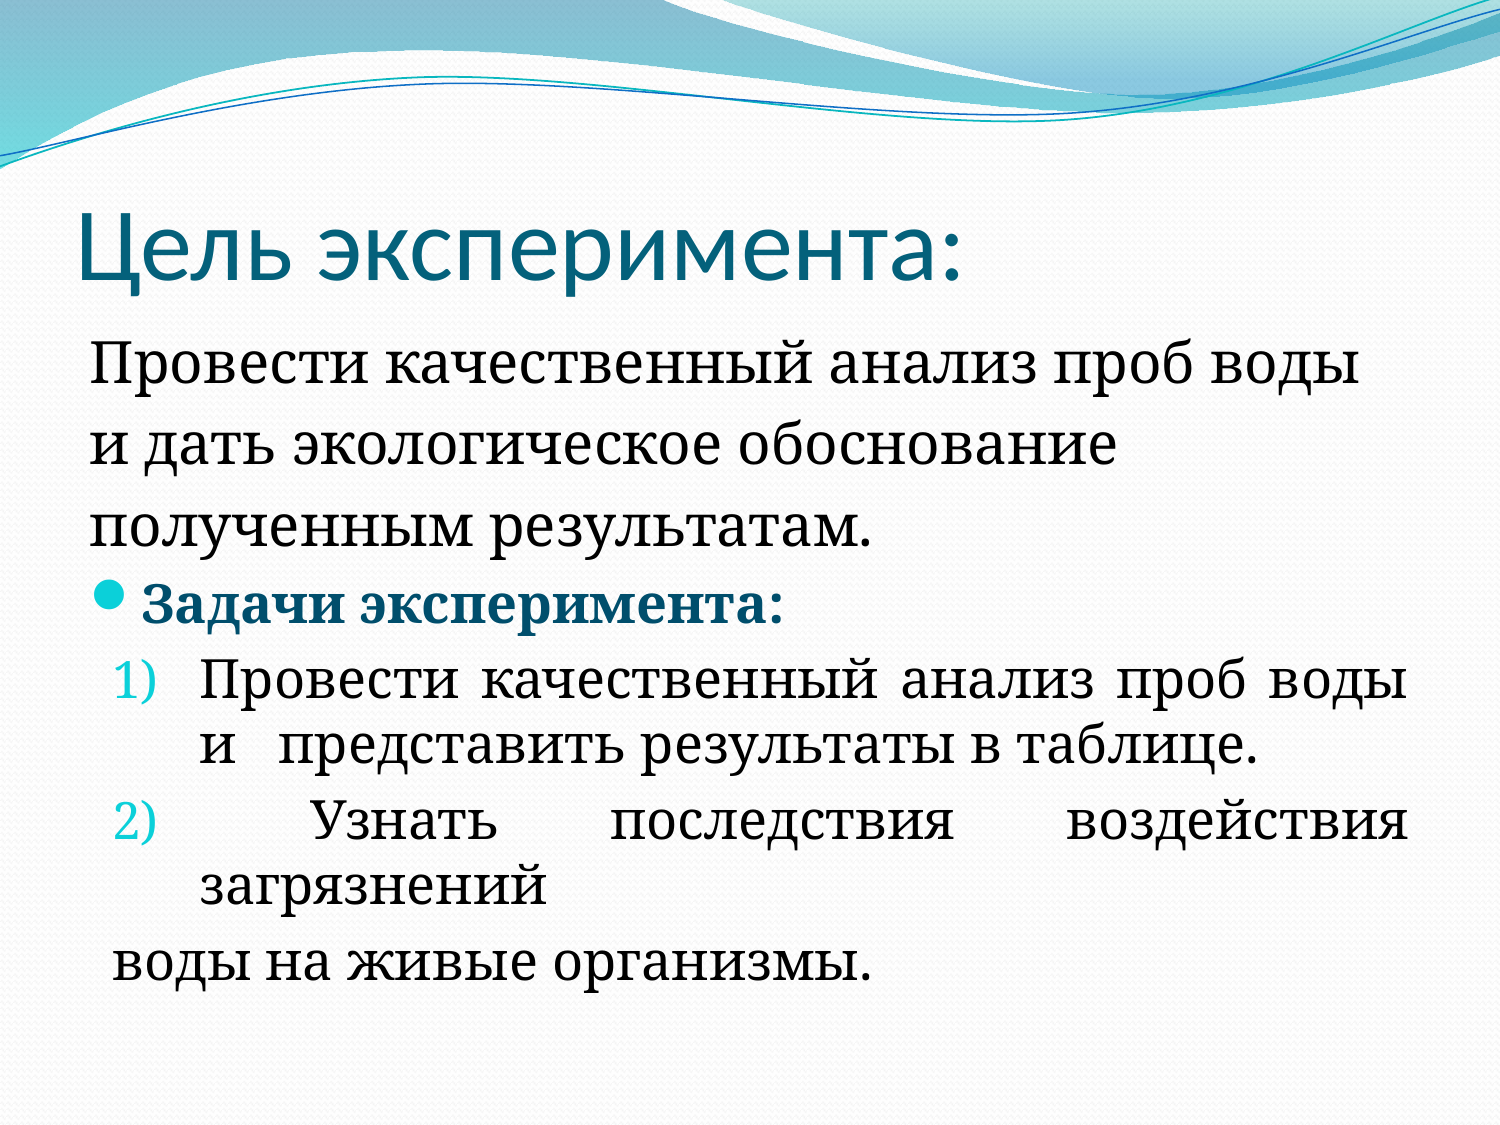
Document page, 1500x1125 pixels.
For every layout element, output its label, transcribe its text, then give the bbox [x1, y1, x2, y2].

list Провести качественный анализ проб воды и дать экологическое обоснование полученным результатам. Задачи эксперимента: Провести качественный анализ проб воды и представить результаты в таблице. Узнать последствия воздействия загрязнений воды на живые организмы. [75, 317, 1425, 1038]
title Цель эксперимента: [75, 113, 1425, 302]
